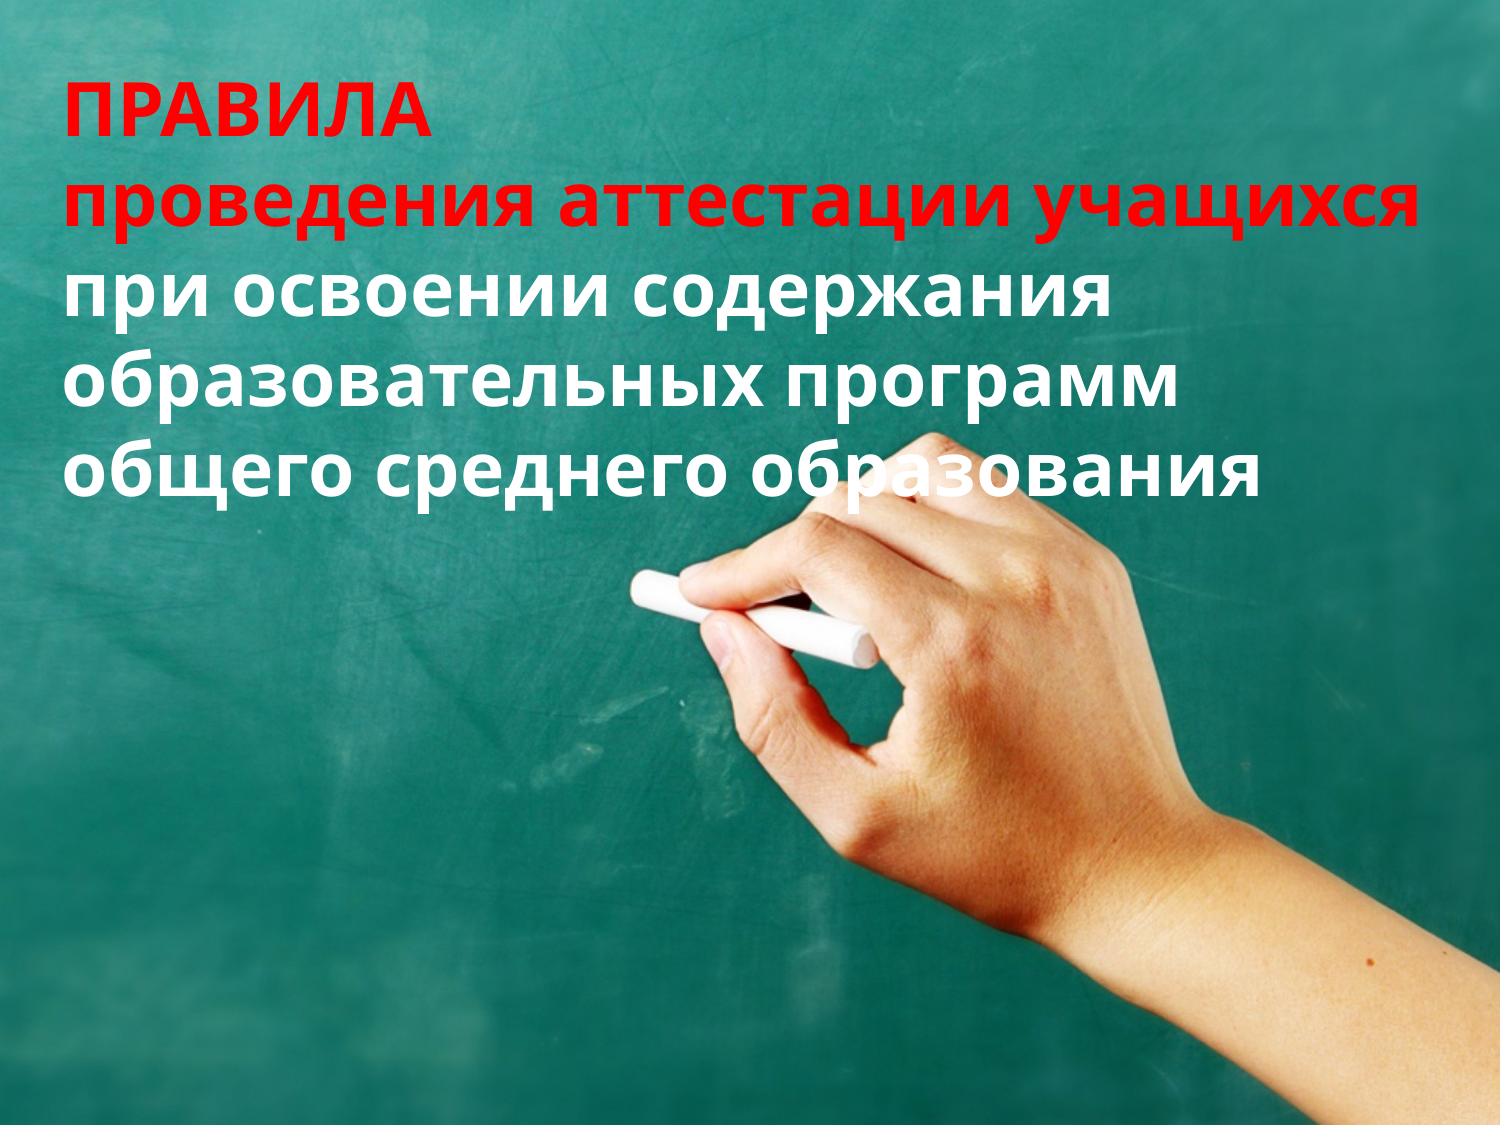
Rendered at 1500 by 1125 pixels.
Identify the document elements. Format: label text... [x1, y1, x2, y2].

picture [0, 0, 1500, 1125]
title ПРАВИЛА проведения аттестации учащихся при освоении содержания образовательных программ общего среднего образования [46, 34, 1448, 538]
